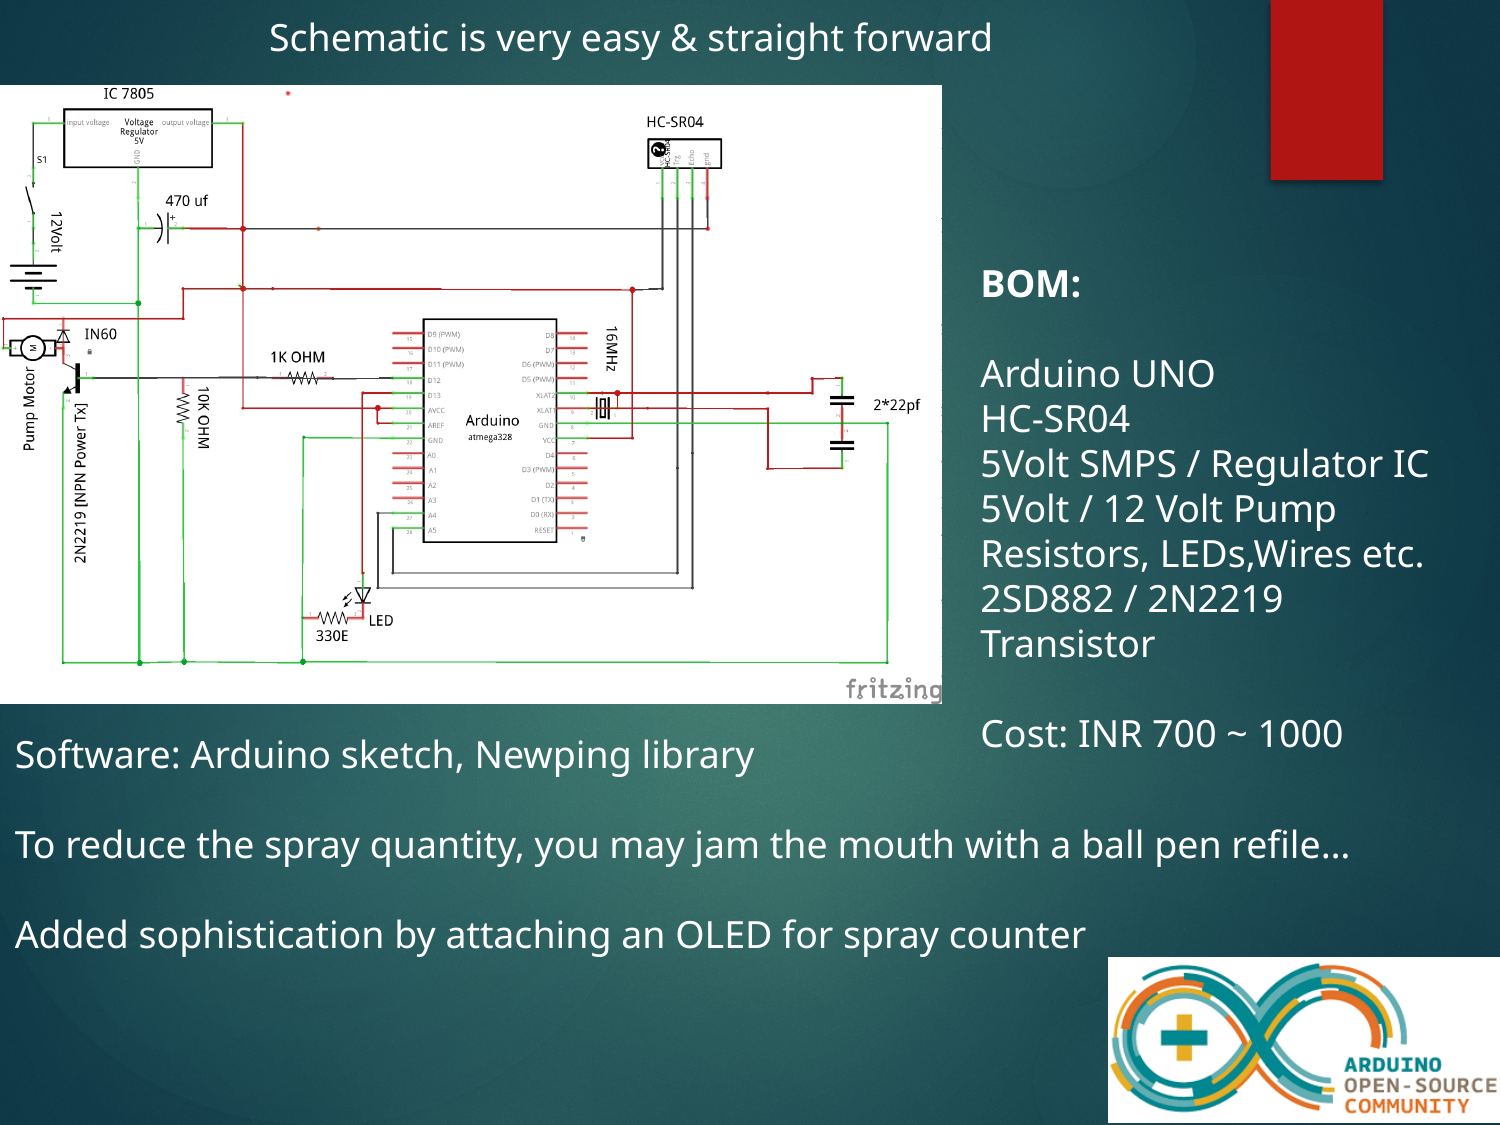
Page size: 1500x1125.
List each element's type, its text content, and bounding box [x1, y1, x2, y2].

text_box Schematic is very easy & straight forward [254, 6, 1197, 67]
text_box Software: Arduino sketch, Newping library To reduce the spray quantity, you may jam the mouth with a ball pen refile… Added sophistication by attaching an OLED for spray counter [0, 723, 1426, 963]
picture [0, 85, 942, 705]
text_box BOM: Arduino UNO HC-SR04 5Volt SMPS / Regulator IC 5Volt / 12 Volt Pump Resistors, LEDs,Wires etc. 2SD882 / 2N2219 Transistor Cost: INR 700 ~ 1000 [965, 252, 1468, 808]
picture [1108, 956, 1500, 1124]
